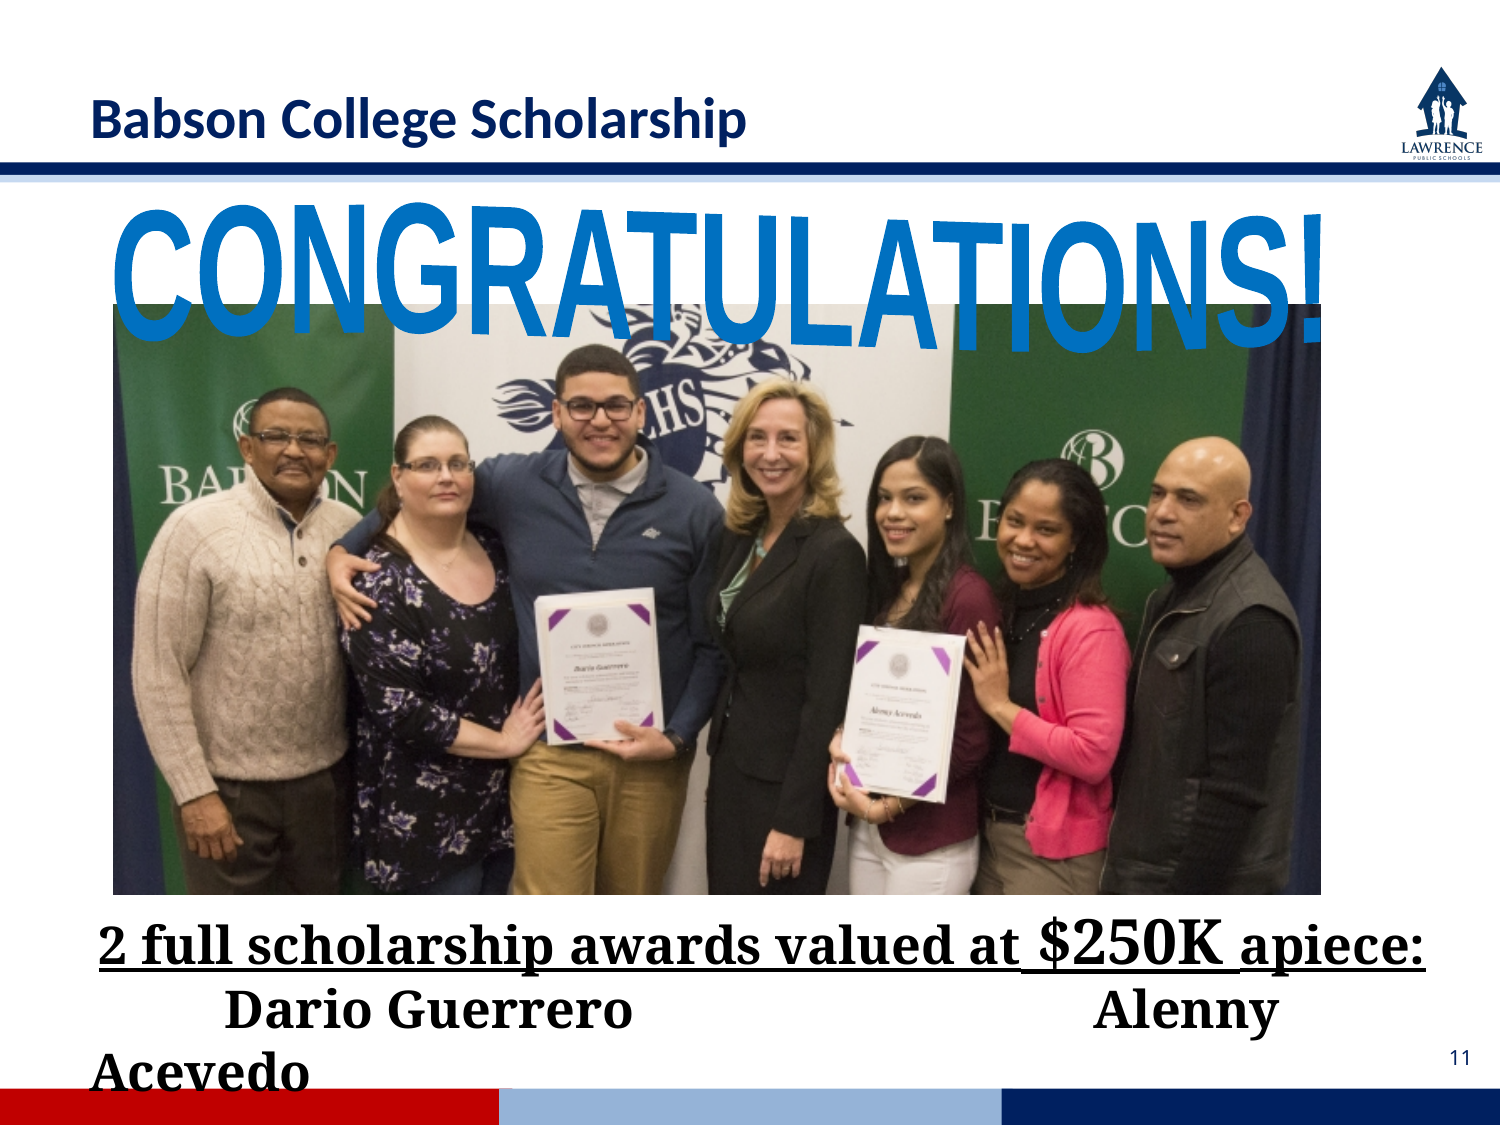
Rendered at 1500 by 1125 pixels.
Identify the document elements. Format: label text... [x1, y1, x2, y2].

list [112, 303, 1321, 895]
slide_number 10 [1412, 1037, 1488, 1113]
text_box 2 full scholarship awards valued at $250K apiece: Dario Guerrero Alenny Acevedo [75, 894, 1450, 1110]
picture [1390, 64, 1489, 163]
title Babson College Scholarship [74, 40, 1426, 159]
